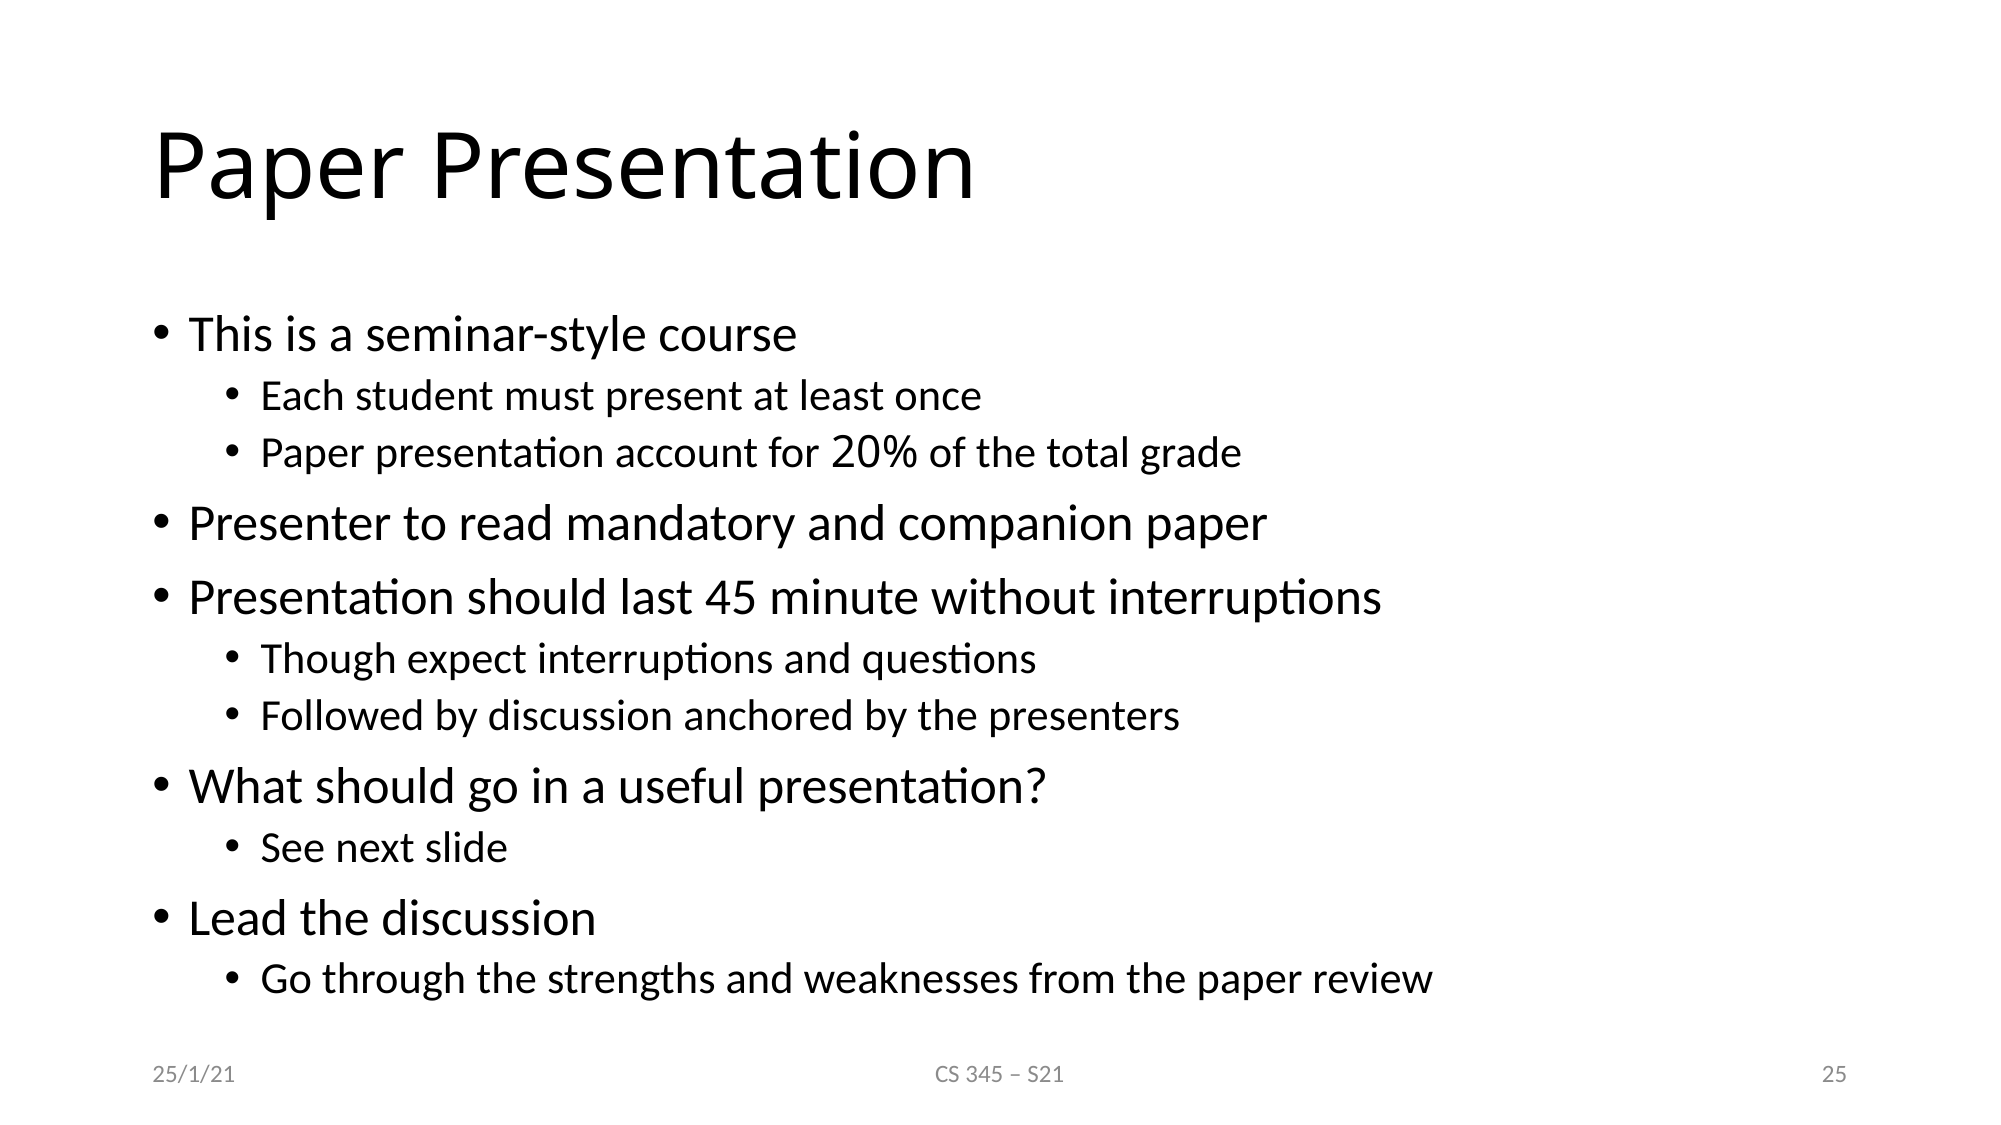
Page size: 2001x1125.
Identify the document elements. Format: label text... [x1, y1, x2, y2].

title Paper Presentation [137, 59, 1863, 278]
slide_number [137, 1042, 588, 1103]
list This is a seminar-style course Each student must present at least once Paper presentation account for 20% of the total grade Presenter to read mandatory and companion paper Presentation should last 45 minute without interruptions Though expect interruptions and questions Followed by discussion anchored by the presenters What should go in a useful presentation? See next slide Lead the discussion Go through the strengths and weaknesses from the paper review [137, 299, 1863, 1014]
footer CS 345 – S21 [662, 1042, 1338, 1103]
slide_number 25 [1412, 1042, 1863, 1103]
